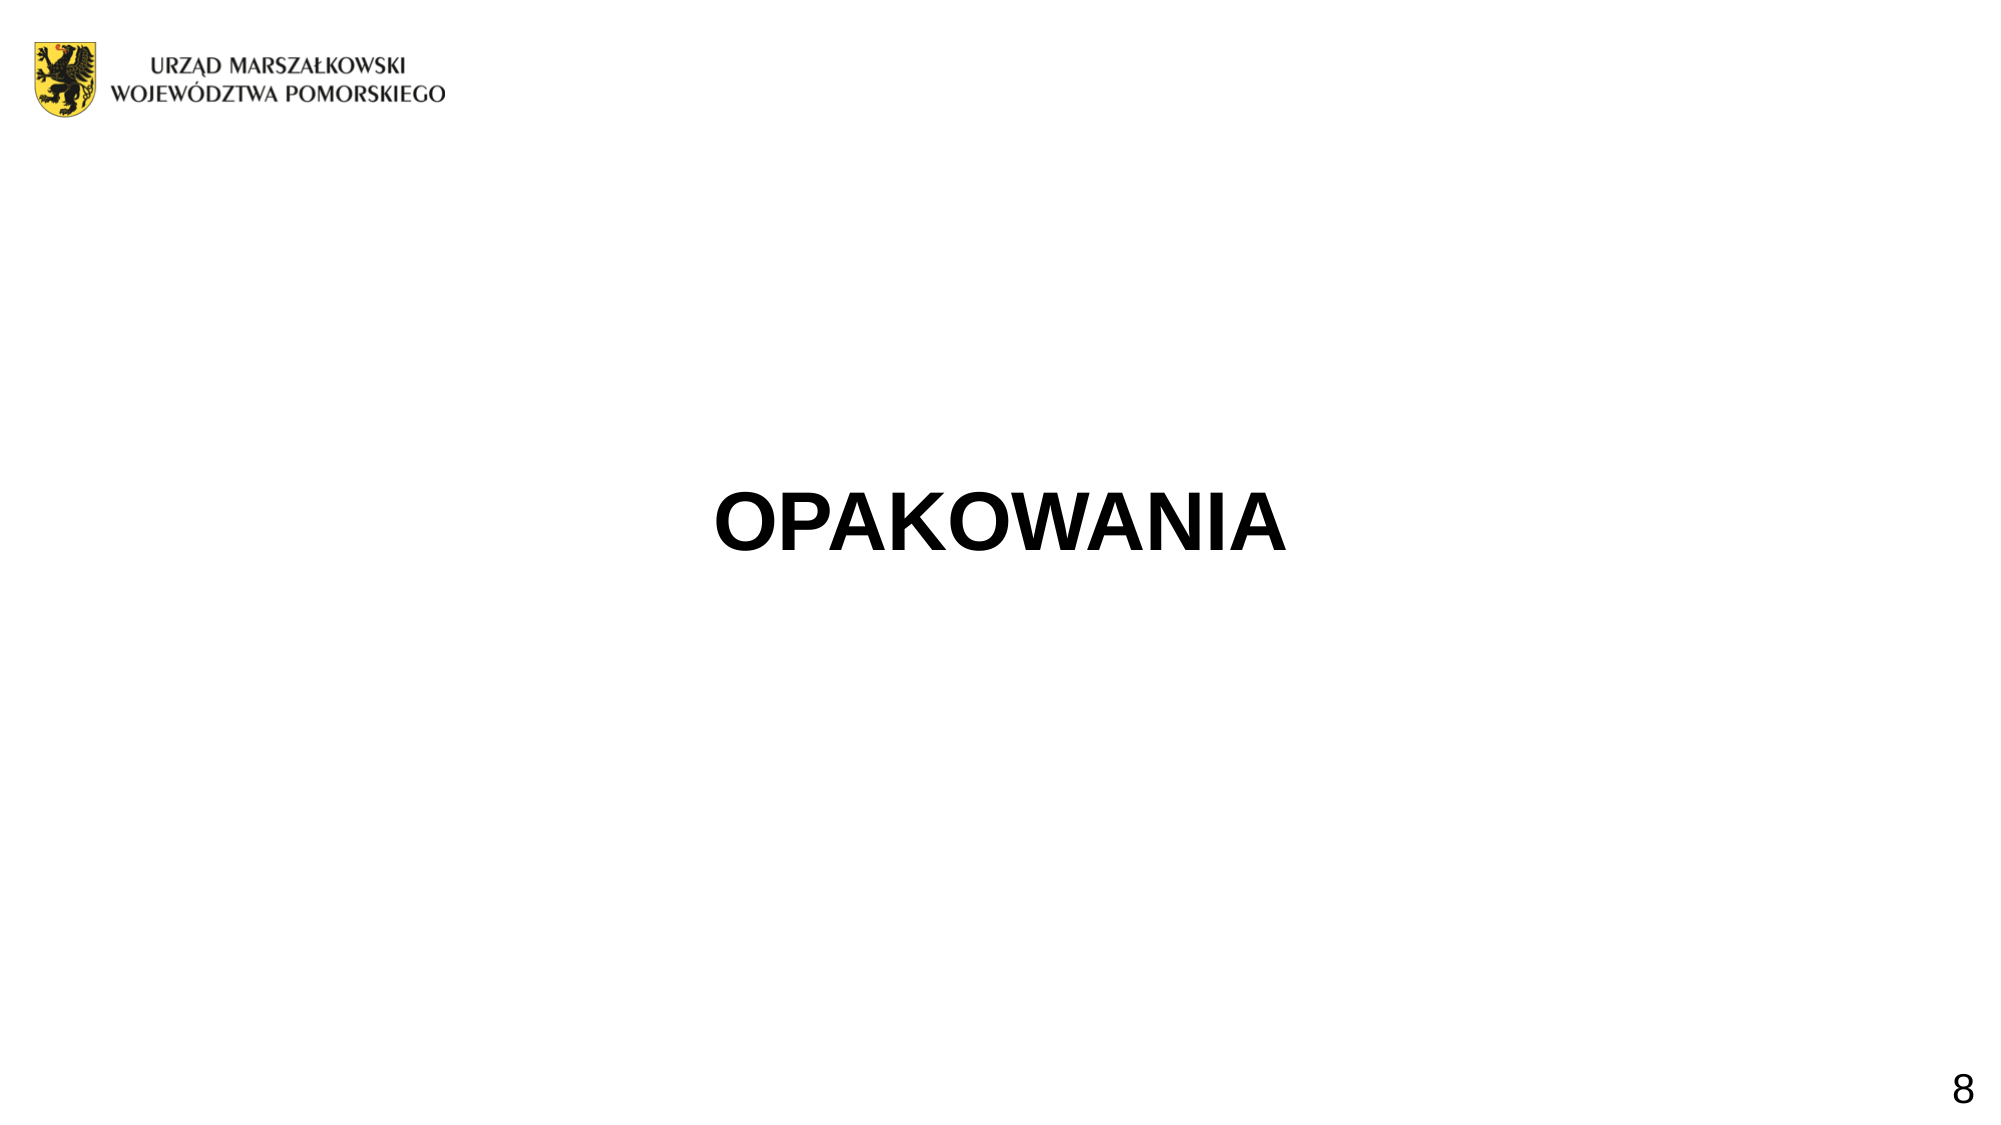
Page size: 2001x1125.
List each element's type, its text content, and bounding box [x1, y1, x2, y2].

slide_number 8 [1883, 1054, 1990, 1118]
picture [34, 42, 445, 118]
list OPAKOWANIA [34, 137, 1969, 1066]
